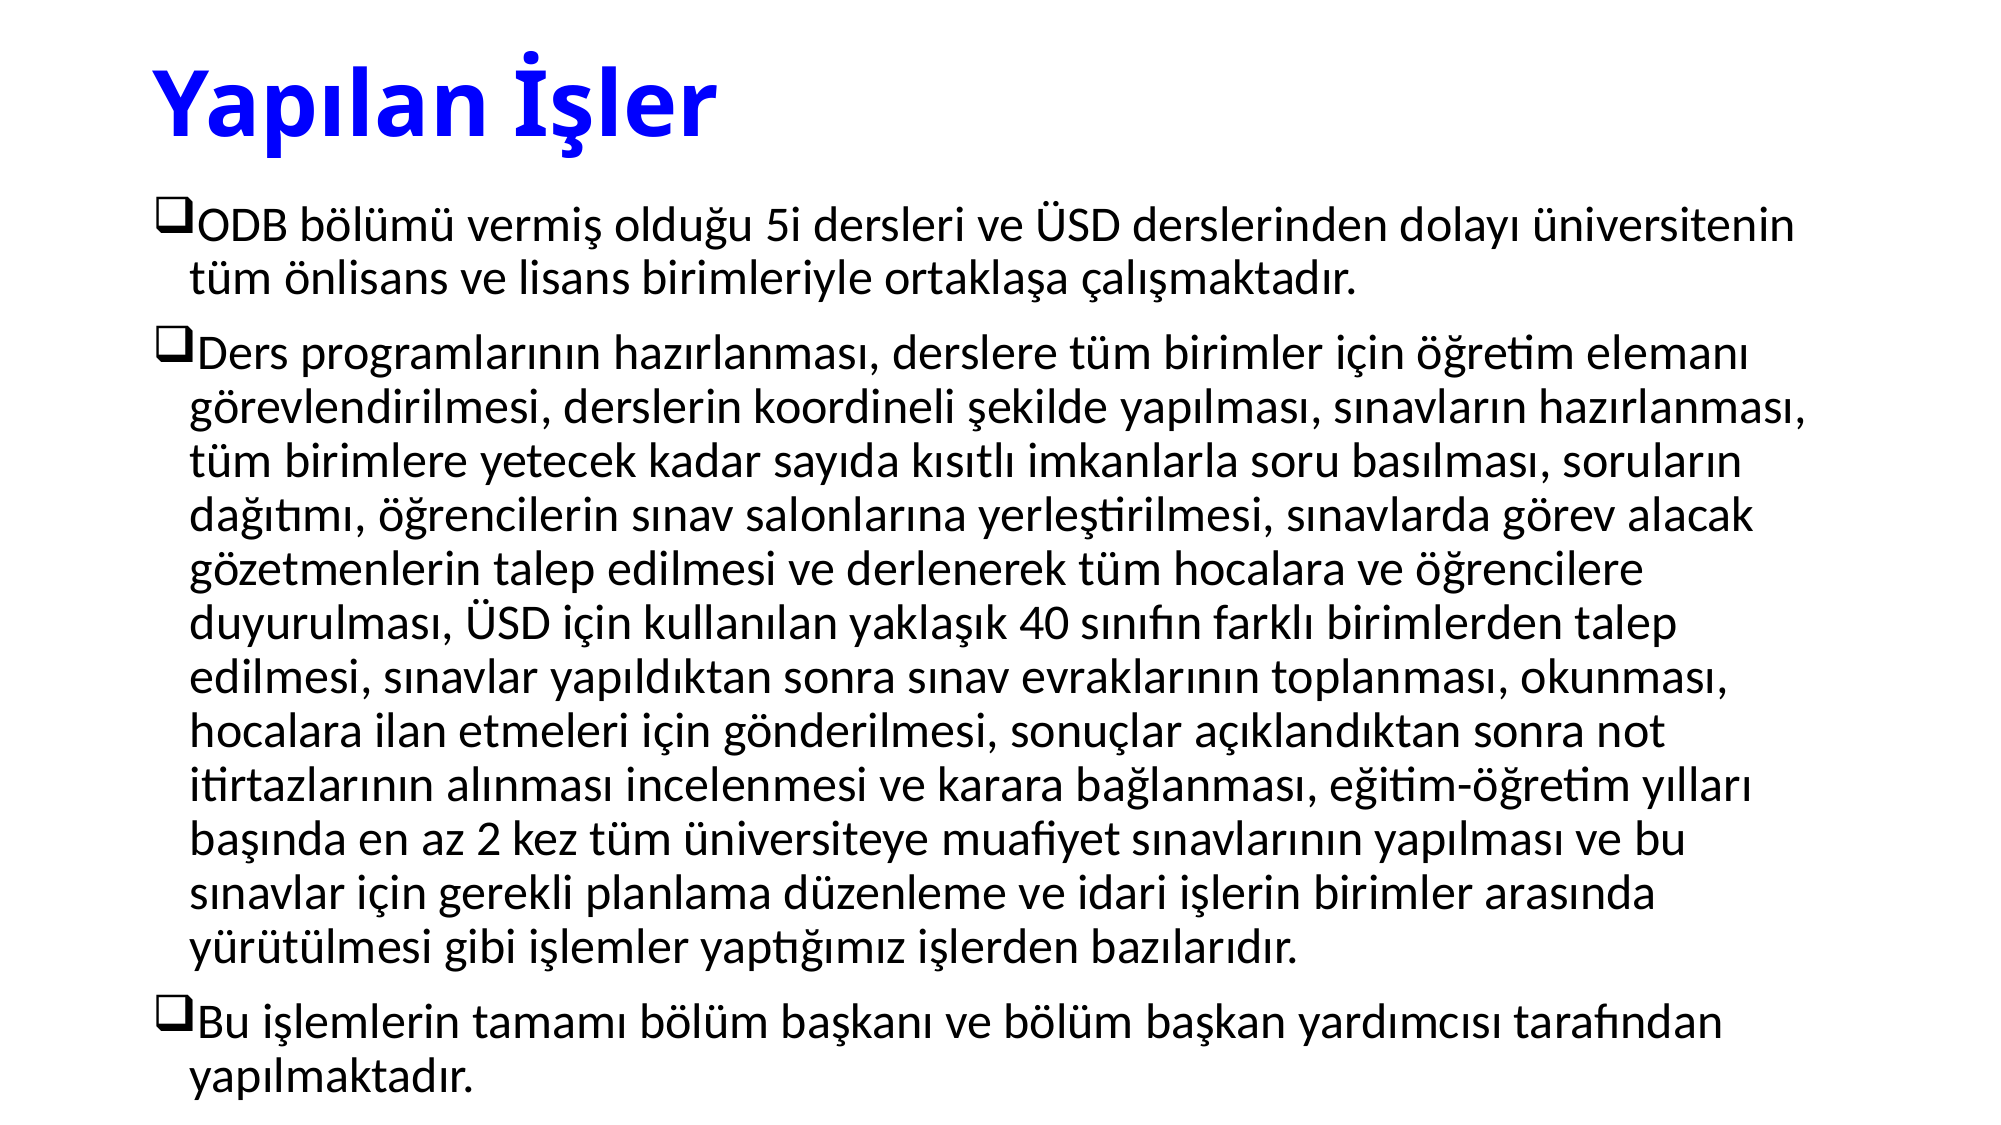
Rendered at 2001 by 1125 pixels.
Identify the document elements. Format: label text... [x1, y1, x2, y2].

title Yapılan İşler [137, 48, 1863, 166]
list ODB bölümü vermiş olduğu 5i dersleri ve ÜSD derslerinden dolayı üniversitenin tüm önlisans ve lisans birimleriyle ortaklaşa çalışmaktadır. Ders programlarının hazırlanması, derslere tüm birimler için öğretim elemanı görevlendirilmesi, derslerin koordineli şekilde yapılması, sınavların hazırlanması, tüm birimlere yetecek kadar sayıda kısıtlı imkanlarla soru basılması, soruların dağıtımı, öğrencilerin sınav salonlarına yerleştirilmesi, sınavlarda görev alacak gözetmenlerin talep edilmesi ve derlenerek tüm hocalara ve öğrencilere duyurulması, ÜSD için kullanılan yaklaşık 40 sınıfın farklı birimlerden talep edilmesi, sınavlar yapıldıktan sonra sınav evraklarının toplanması, okunması, hocalara ilan etmeleri için gönderilmesi, sonuçlar açıklandıktan sonra not itirtazlarının alınması incelenmesi ve karara bağlanması, eğitim-öğretim yılları başında en az 2 kez tüm üniversiteye muafiyet sınavlarının yapılması ve bu sınavlar için gerekli planlama düzenleme ve idari işlerin birimler arasında yürütülmesi gibi işlemler yaptığımız işlerden bazılarıdır. Bu işlemlerin tamamı bölüm başkanı ve bölüm başkan yardımcısı tarafından yapılmaktadır. [137, 190, 1863, 1125]
